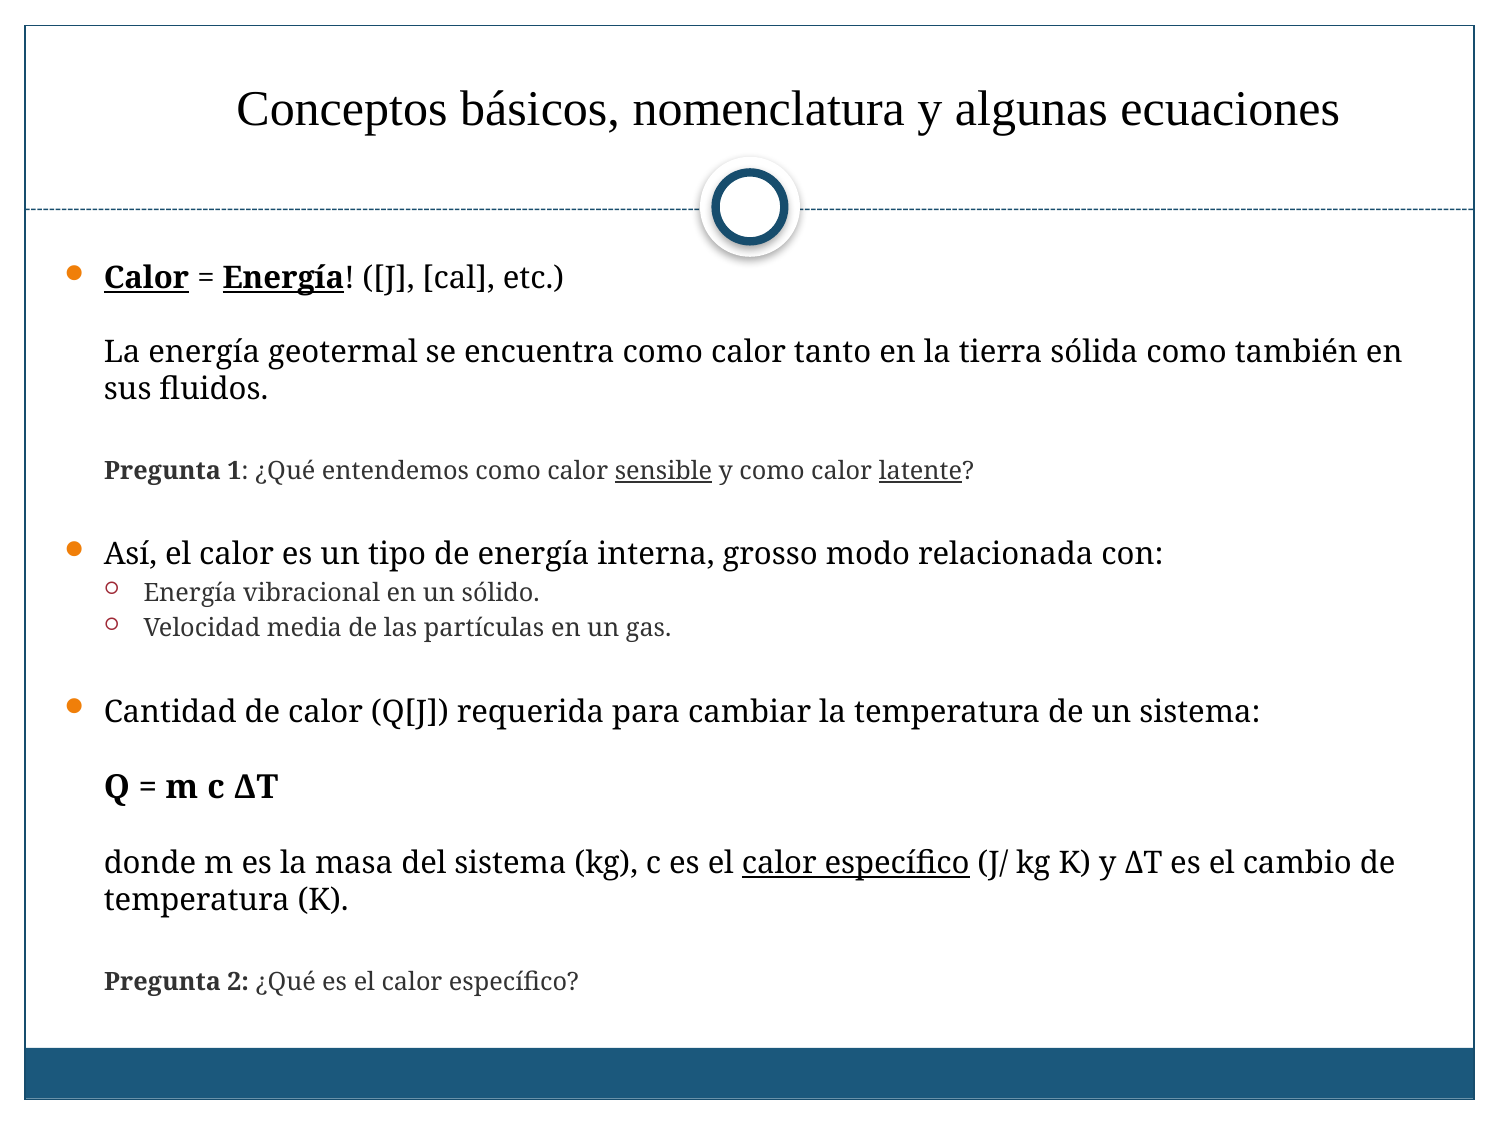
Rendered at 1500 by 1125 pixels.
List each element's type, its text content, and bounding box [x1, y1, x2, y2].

title Conceptos básicos, nomenclatura y algunas ecuaciones [88, 42, 1489, 168]
list Calor = Energía! ([J], [cal], etc.) La energía geotermal se encuentra como calor tanto en la tierra sólida como también en sus fluidos. Pregunta 1: ¿Qué entendemos como calor sensible y como calor latente? Así, el calor es un tipo de energía interna, grosso modo relacionada con: Energía vibracional en un sólido. Velocidad media de las partículas en un gas. Cantidad de calor (Q[J]) requerida para cambiar la temperatura de un sistema: Q = m c ΔT donde m es la masa del sistema (kg), c es el calor específico (J/ kg K) y ΔT es el cambio de temperatura (K). Pregunta 2: ¿Qué es el calor específico? [49, 249, 1450, 1005]
